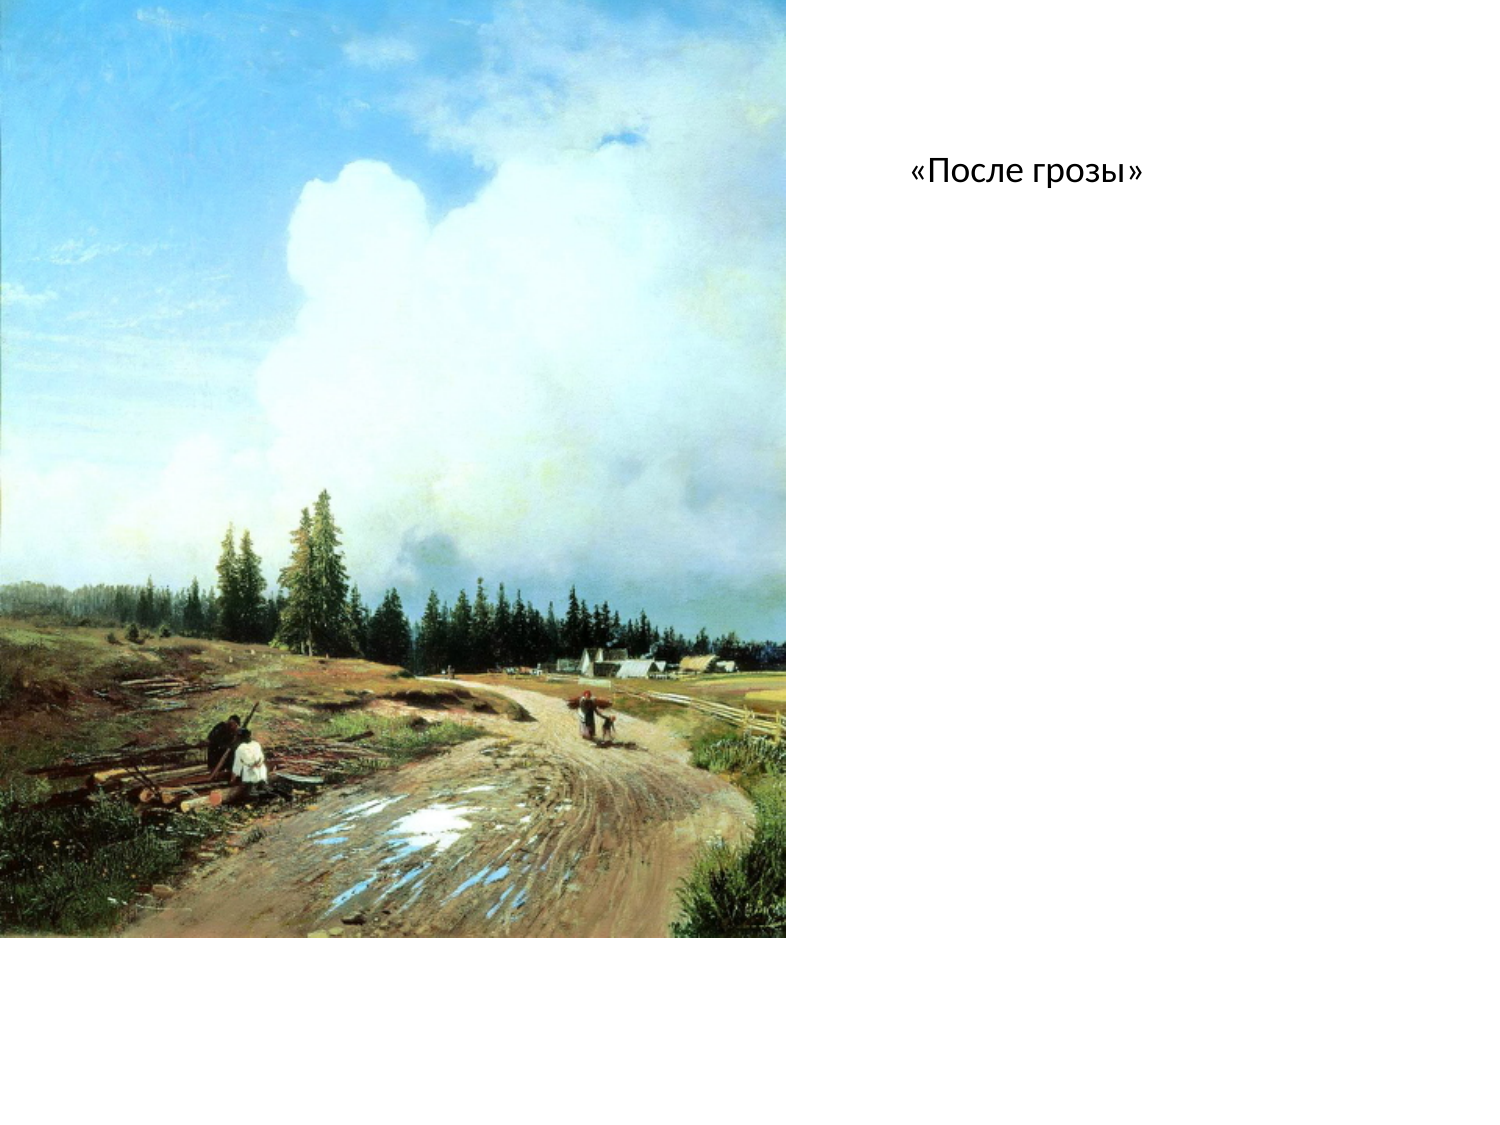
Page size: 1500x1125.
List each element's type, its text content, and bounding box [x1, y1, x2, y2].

text_box «После грозы» [893, 137, 1161, 197]
picture [0, 0, 787, 938]
